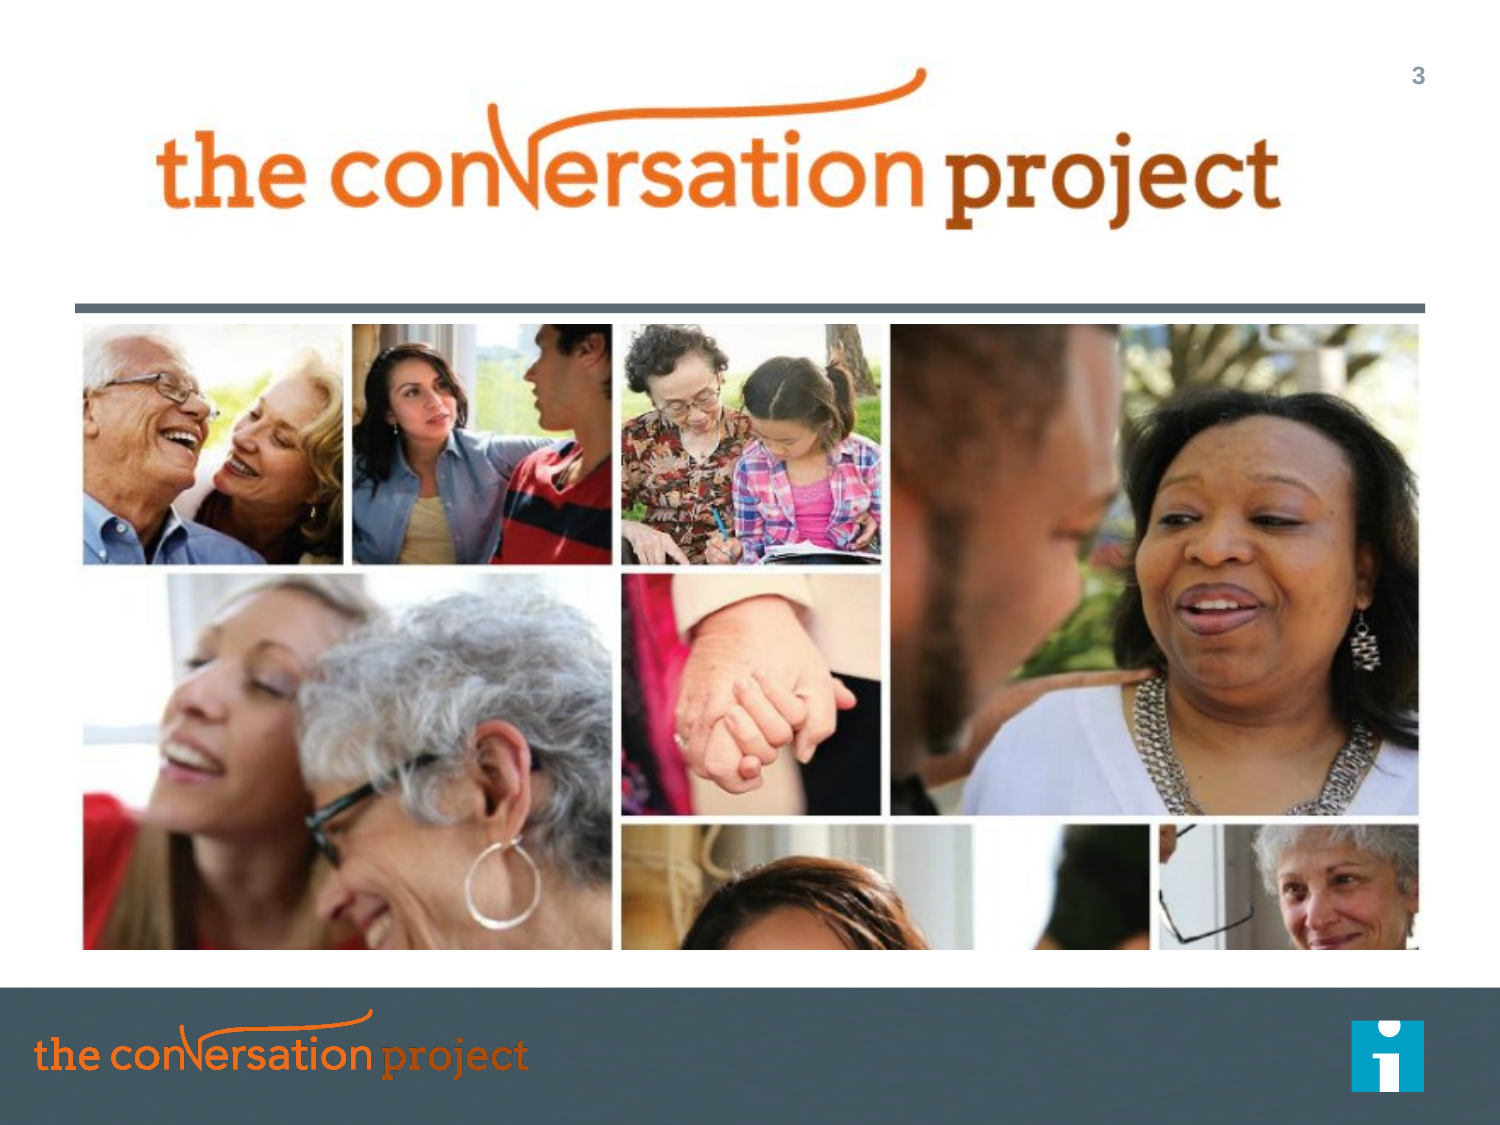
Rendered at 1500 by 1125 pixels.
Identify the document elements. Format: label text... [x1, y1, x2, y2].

slide_number 3 [1350, 52, 1441, 113]
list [74, 324, 1426, 950]
picture [0, 0, 1500, 1125]
